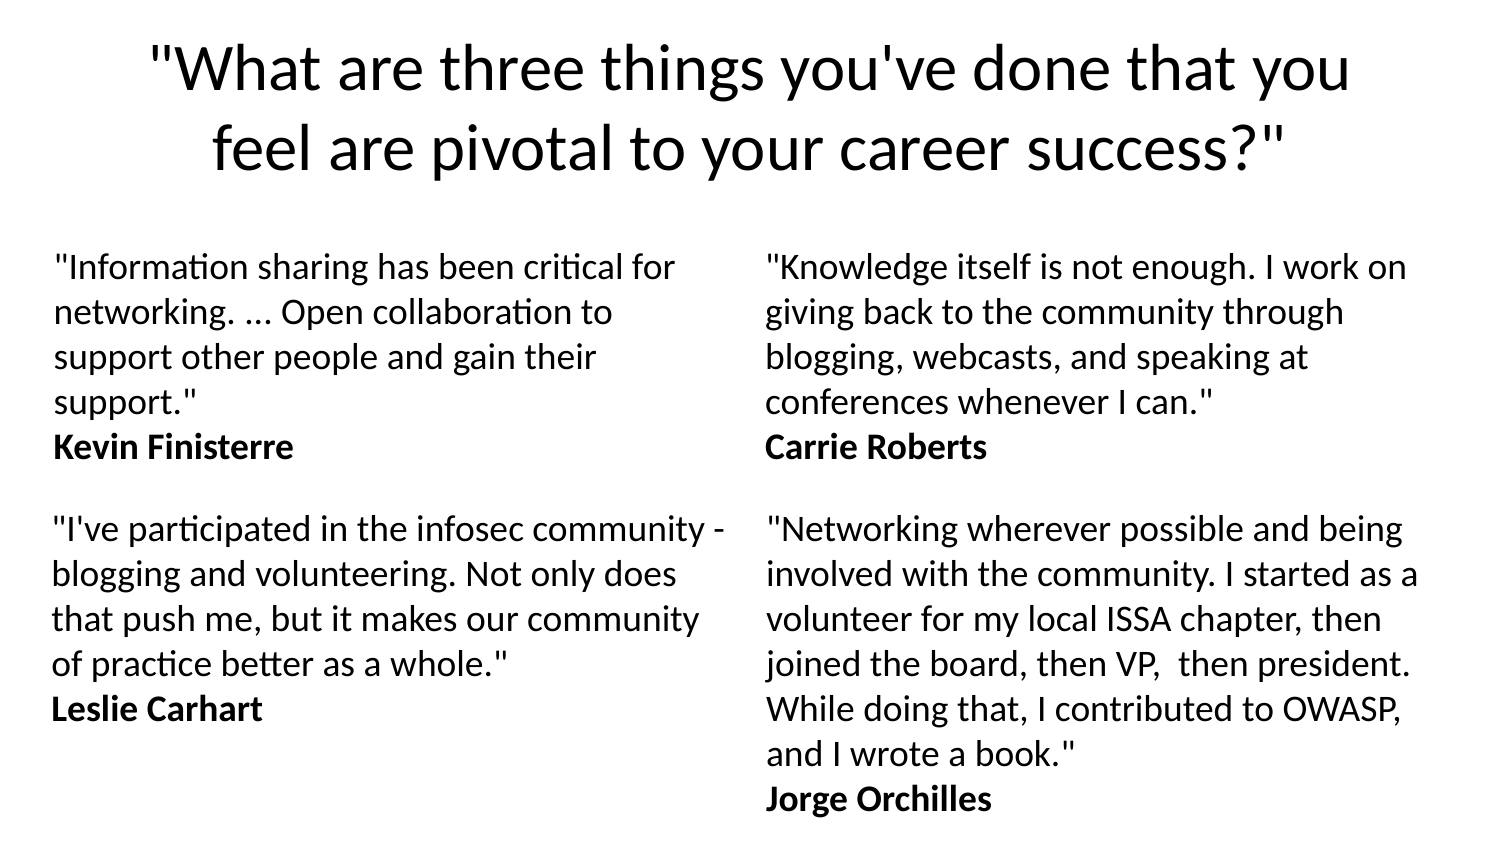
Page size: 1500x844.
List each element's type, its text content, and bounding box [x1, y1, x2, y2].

text_box "Information sharing has been critical for networking. ... Open collaboration to support other people and gain their support." Kevin Finisterre [38, 234, 750, 475]
text_box "Knowledge itself is not enough. I work on giving back to the community through blogging, webcasts, and speaking at conferences whenever I can." Carrie Roberts [750, 234, 1481, 475]
text_box "Networking wherever possible and being involved with the community. I started as a volunteer for my local ISSA chapter, then joined the board, then VP, then president. While doing that, I contributed to OWASP, and I wrote a book." Jorge Orchilles [751, 496, 1463, 827]
text_box "I've participated in the infosec community - blogging and volunteering. Not only does that push me, but it makes our community of practice better as a whole." Leslie Carhart [36, 496, 748, 737]
title "What are three things you've done that you feel are pivotal to your career success?" [75, 33, 1425, 175]
